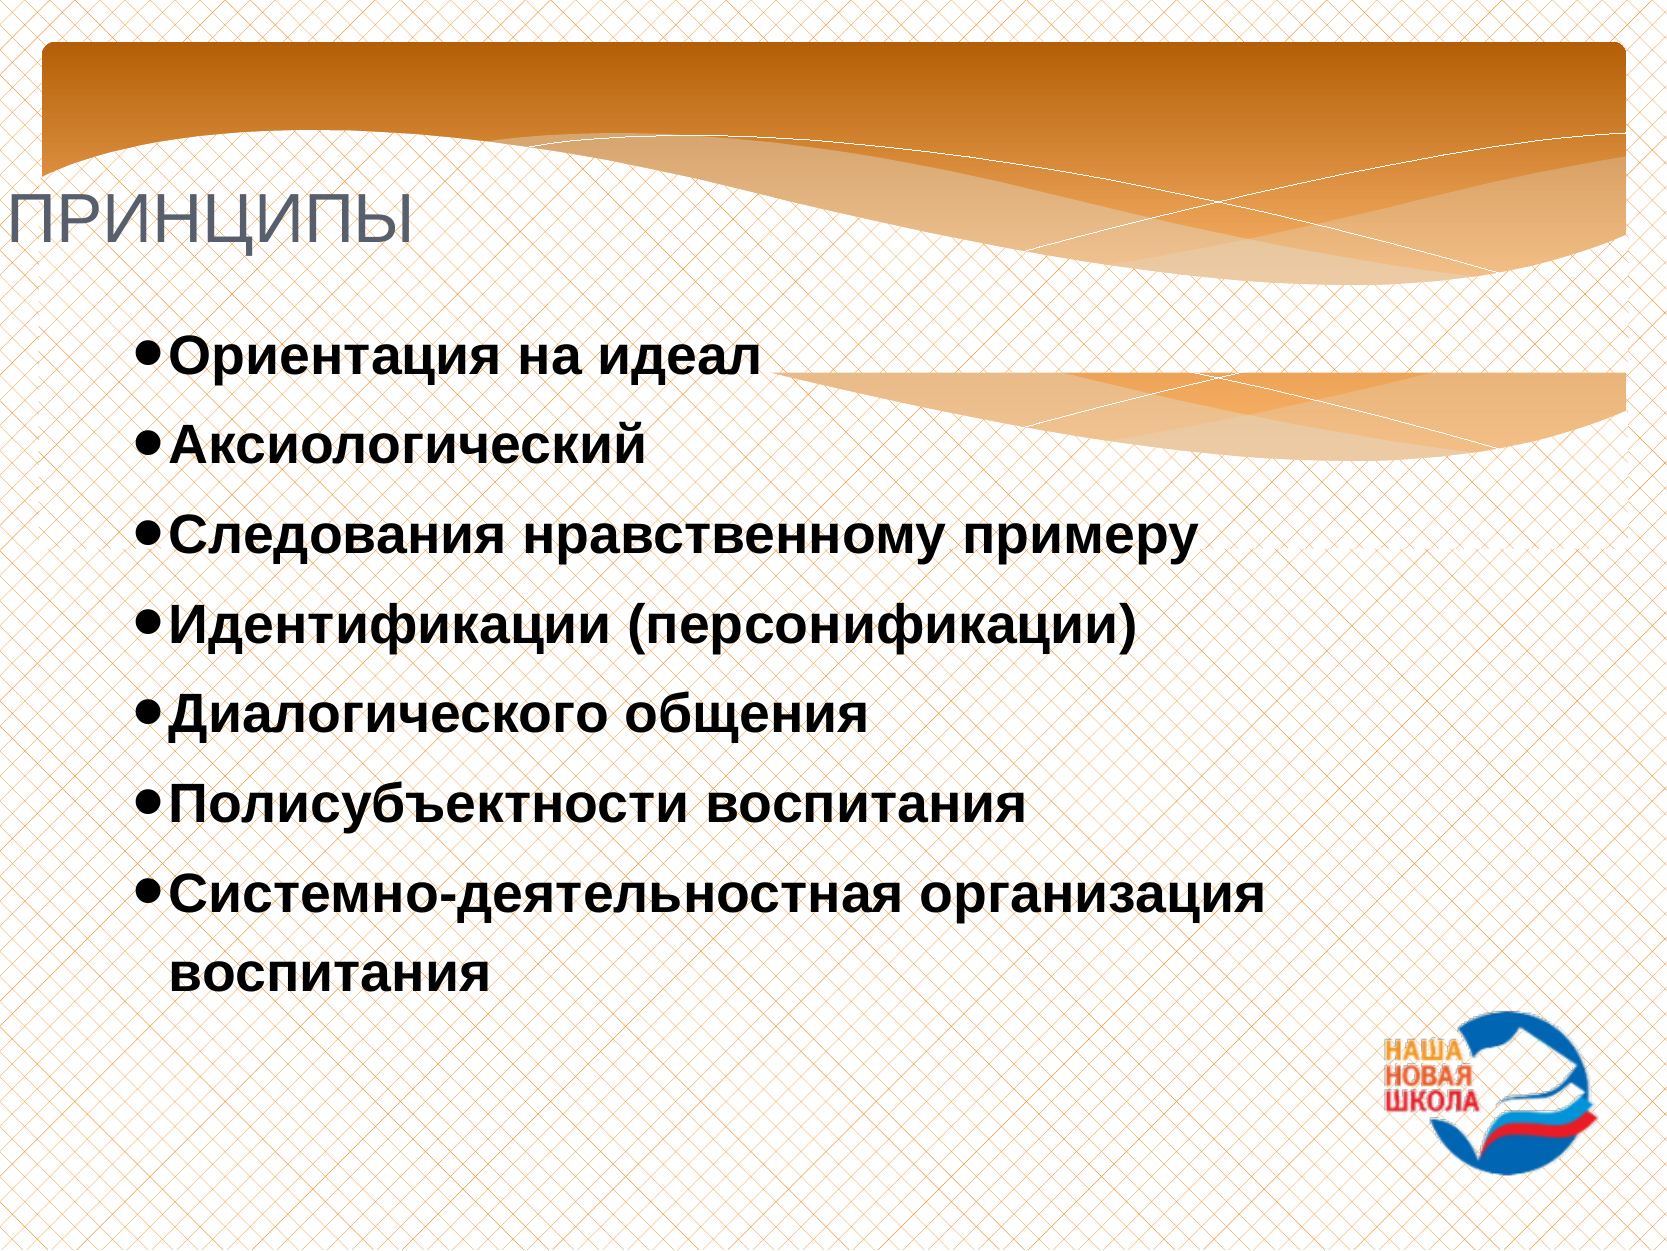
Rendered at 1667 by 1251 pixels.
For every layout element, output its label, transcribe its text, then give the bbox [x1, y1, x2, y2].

title ПРИНЦИПЫ [0, 58, 1341, 263]
text_box [1354, 989, 1632, 1200]
text_box Ориентация на идеал Аксиологический Следования нравственному примеру Идентификации (персонификации) Диалогического общения Полисубъектности воспитания Системно-деятельностная организация воспитания [100, 300, 1441, 1184]
